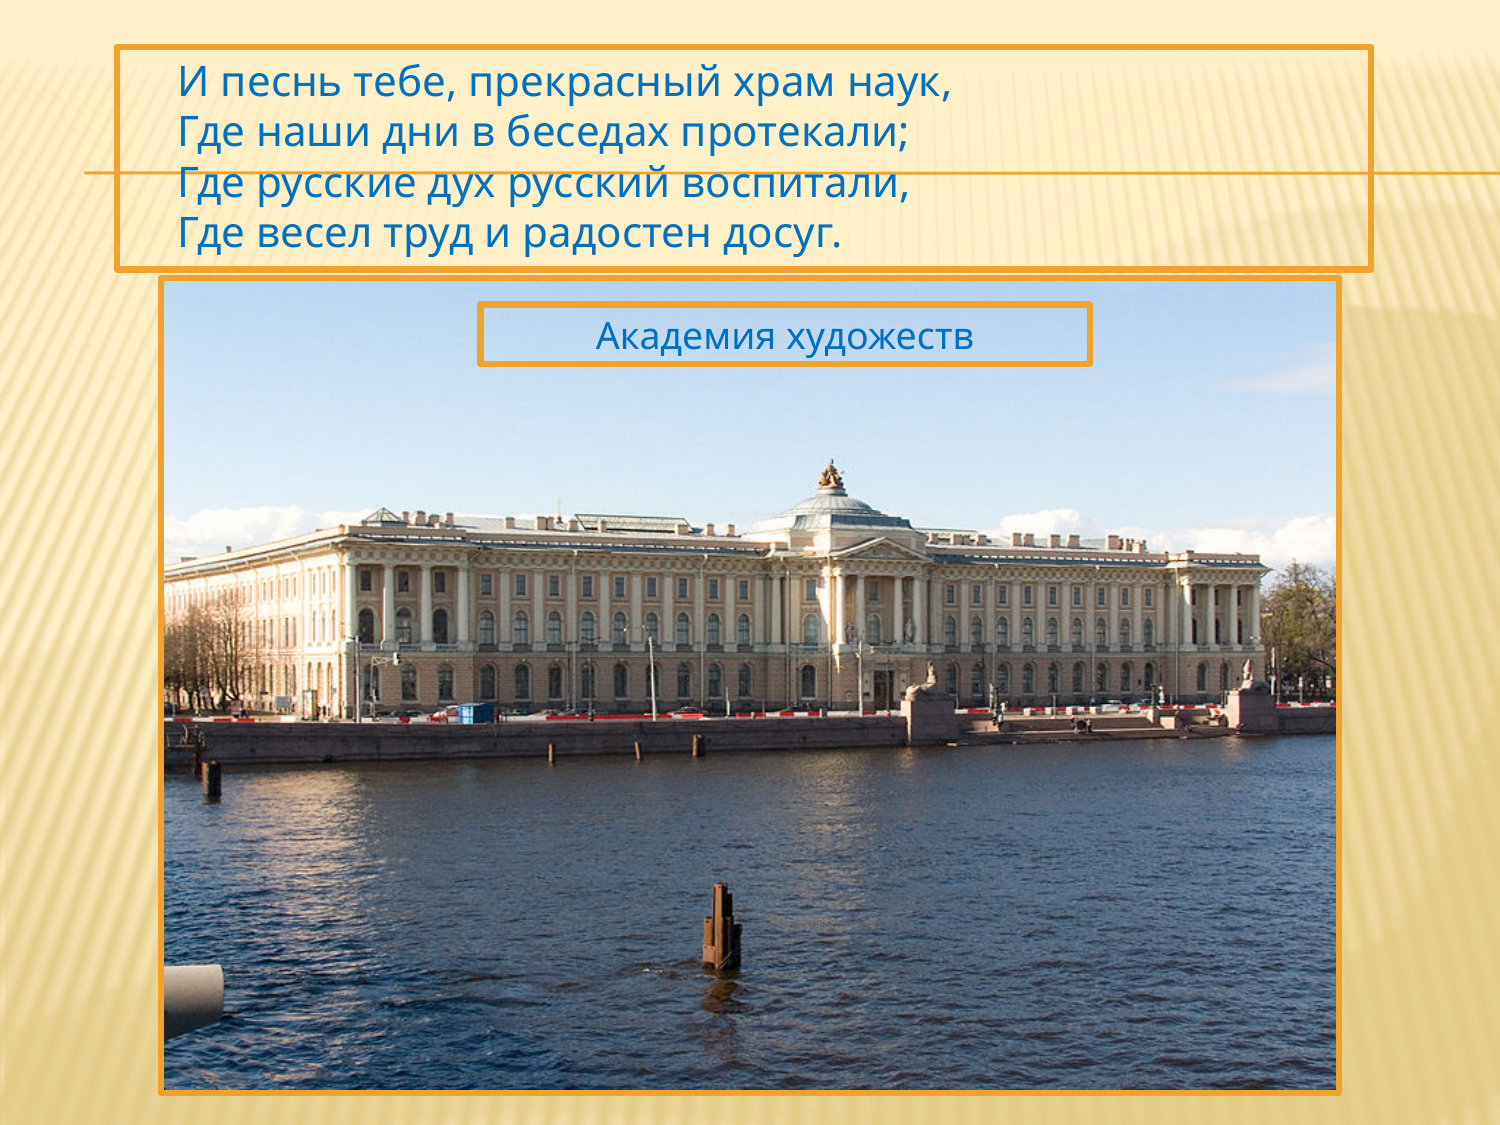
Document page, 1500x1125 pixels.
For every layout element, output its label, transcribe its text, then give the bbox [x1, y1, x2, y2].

list И песнь тебе, прекрасный храм наук, Где наши дни в беседах протекали; Где русские дух русский воспитали, Где весел труд и радостен досуг. [117, 46, 1372, 270]
picture [163, 280, 1337, 1091]
